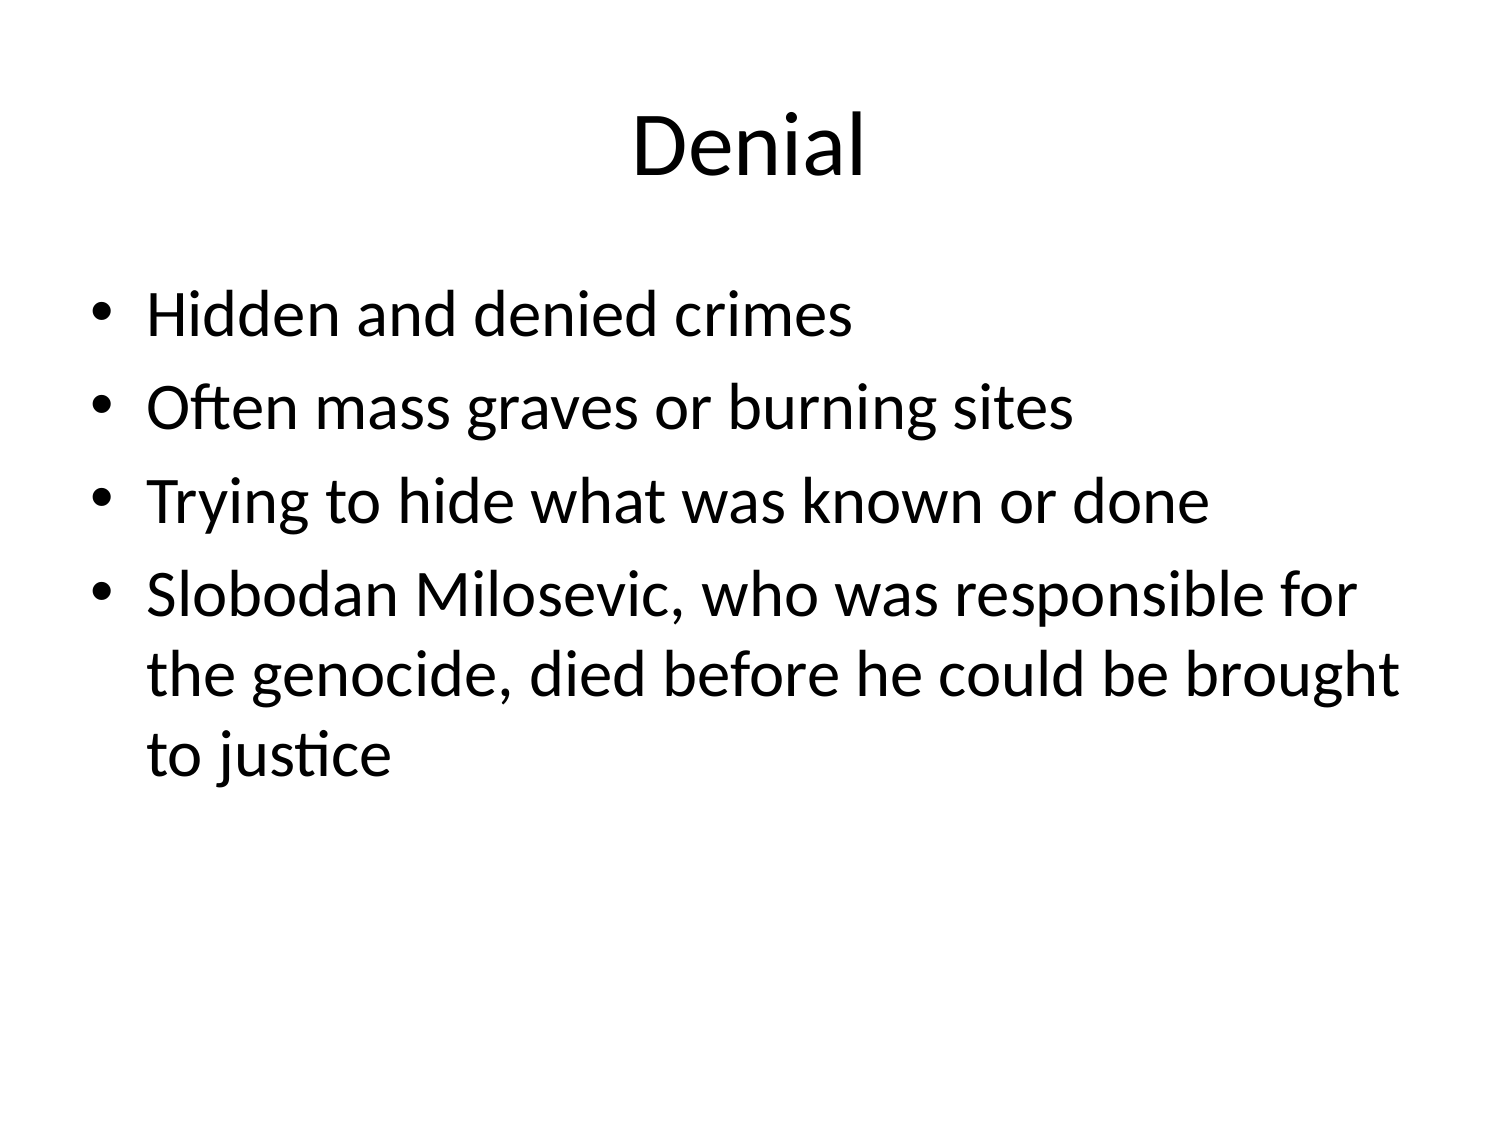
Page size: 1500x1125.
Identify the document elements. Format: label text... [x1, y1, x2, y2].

list Hidden and denied crimes Often mass graves or burning sites Trying to hide what was known or done Slobodan Milosevic, who was responsible for the genocide, died before he could be brought to justice [75, 262, 1425, 1005]
title Denial [75, 45, 1425, 233]
